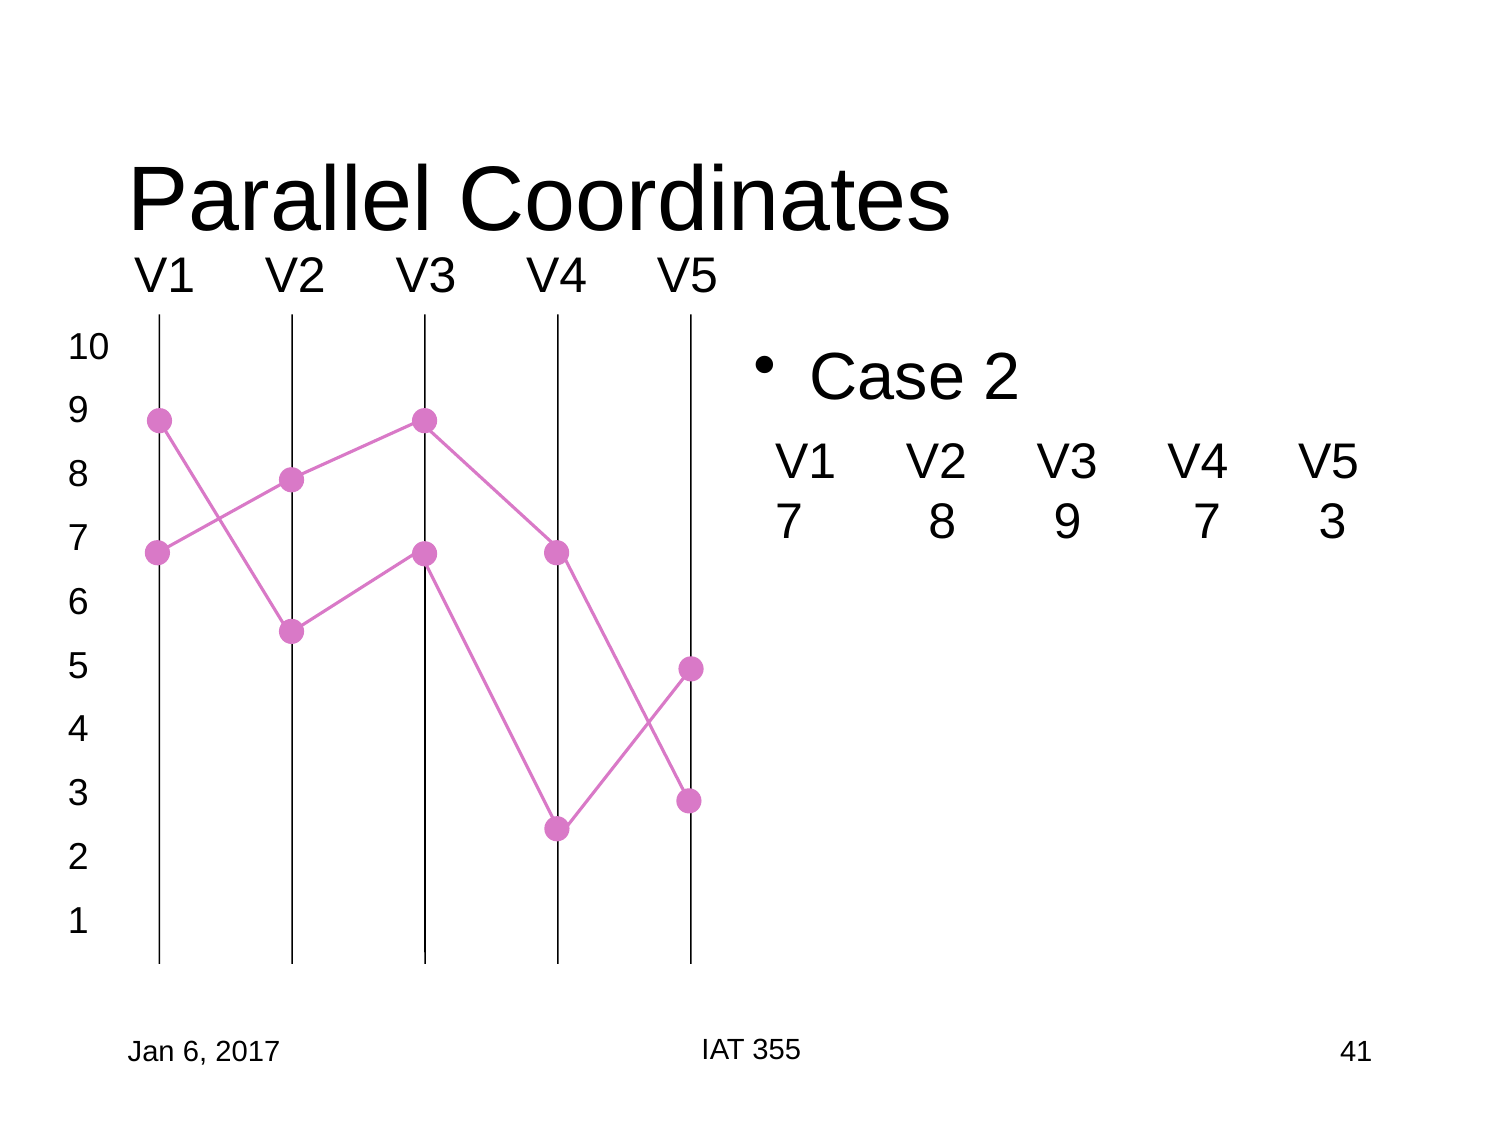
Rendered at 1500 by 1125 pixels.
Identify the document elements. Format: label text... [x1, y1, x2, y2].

text_box [279, 619, 304, 644]
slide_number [112, 1024, 426, 1101]
text_box V1 V2 V3 V4 V5 [119, 234, 734, 310]
text_box [147, 408, 172, 433]
slide_number 41 [1074, 1024, 1388, 1101]
footer IAT 355 [513, 1022, 989, 1099]
text_box [545, 816, 569, 841]
text_box [677, 789, 701, 813]
text_box [544, 540, 569, 565]
text_box V1 V2 V3 V4 V5 7 8 9 7 3 [760, 420, 1375, 556]
text_box [679, 657, 703, 681]
text_box 10 9 8 7 6 5 4 3 2 1 [53, 314, 183, 949]
text_box [279, 467, 304, 492]
title Parallel Coordinates [112, 99, 1388, 288]
text_box [412, 541, 437, 566]
text_box [412, 408, 437, 433]
text_box [145, 540, 170, 565]
list Case 2 [738, 324, 1388, 1001]
